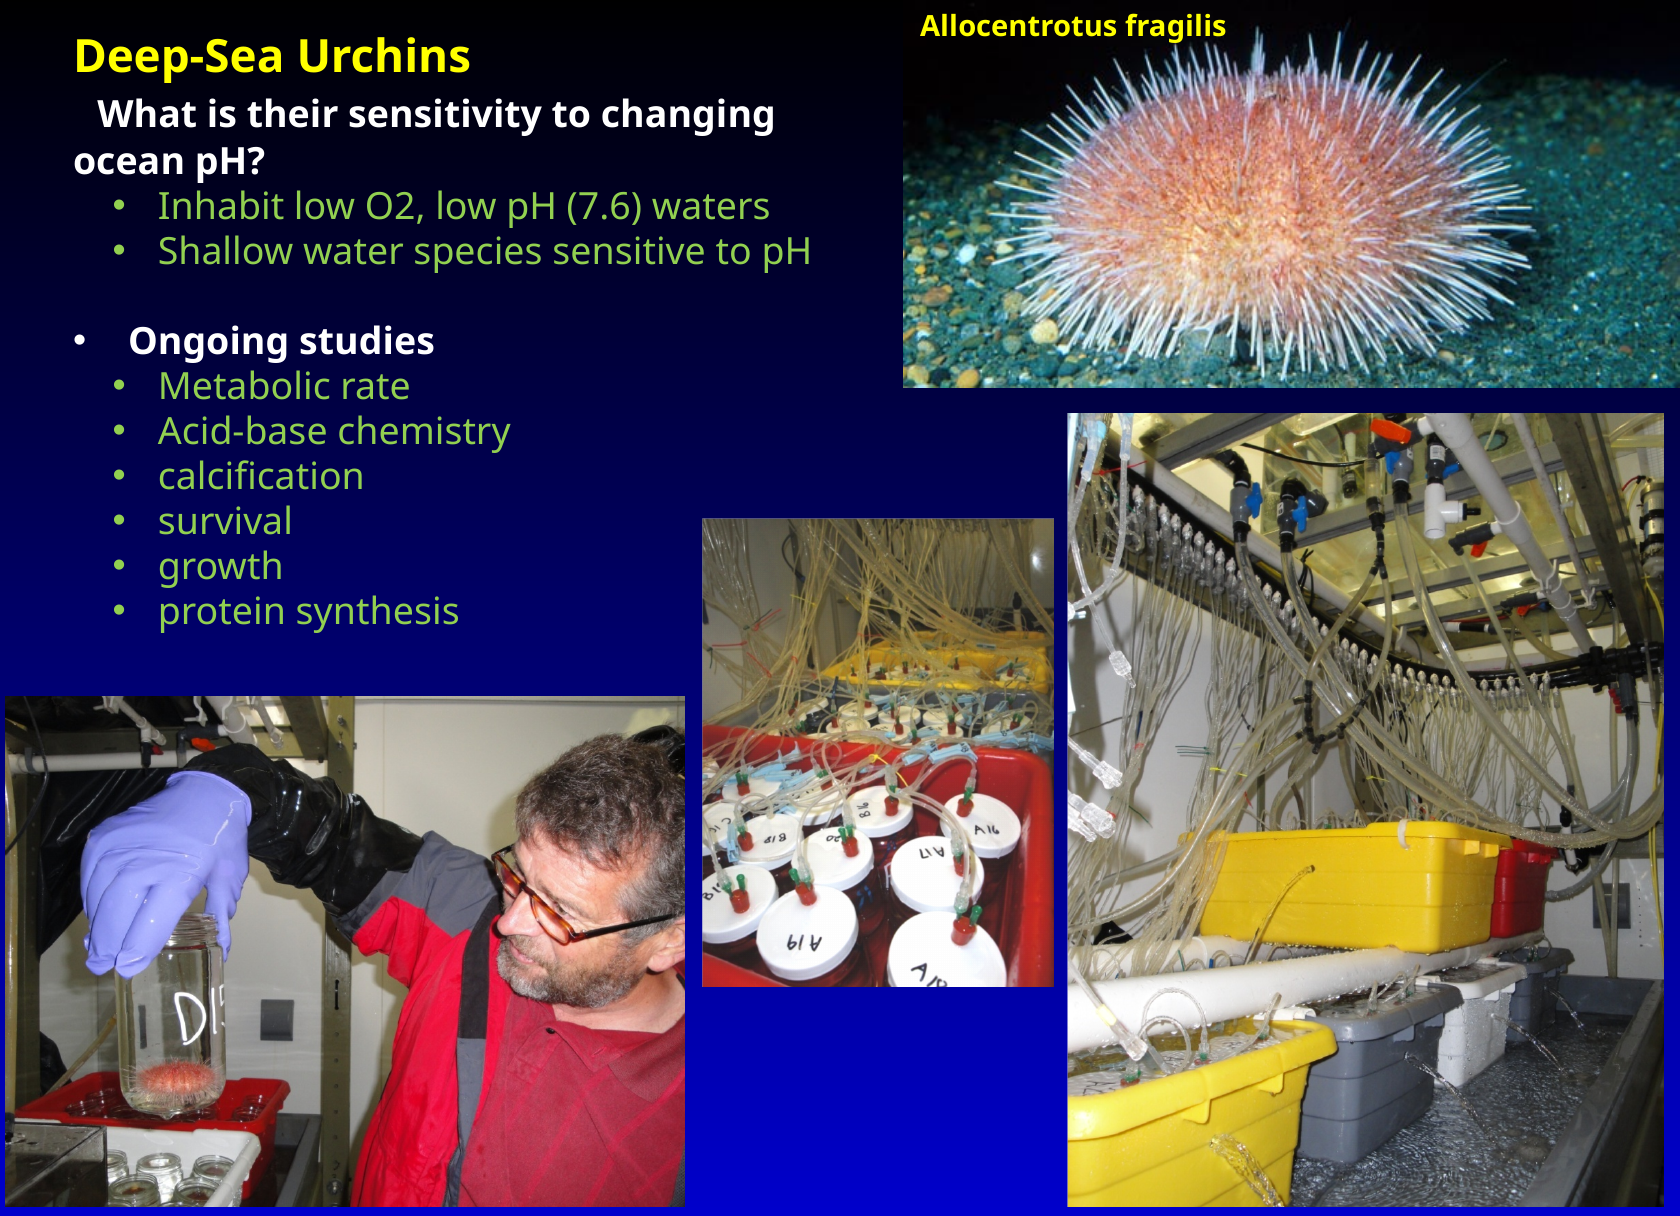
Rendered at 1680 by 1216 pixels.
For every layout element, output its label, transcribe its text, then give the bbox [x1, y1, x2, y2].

text_box Deep-Sea Urchins What is their sensitivity to changing ocean pH? Inhabit low O2, low pH (7.6) waters Shallow water species sensitive to pH Ongoing studies Metabolic rate Acid-base chemistry calcification survival growth protein synthesis [56, 18, 897, 686]
picture [5, 413, 1680, 1207]
picture [903, 0, 1680, 389]
